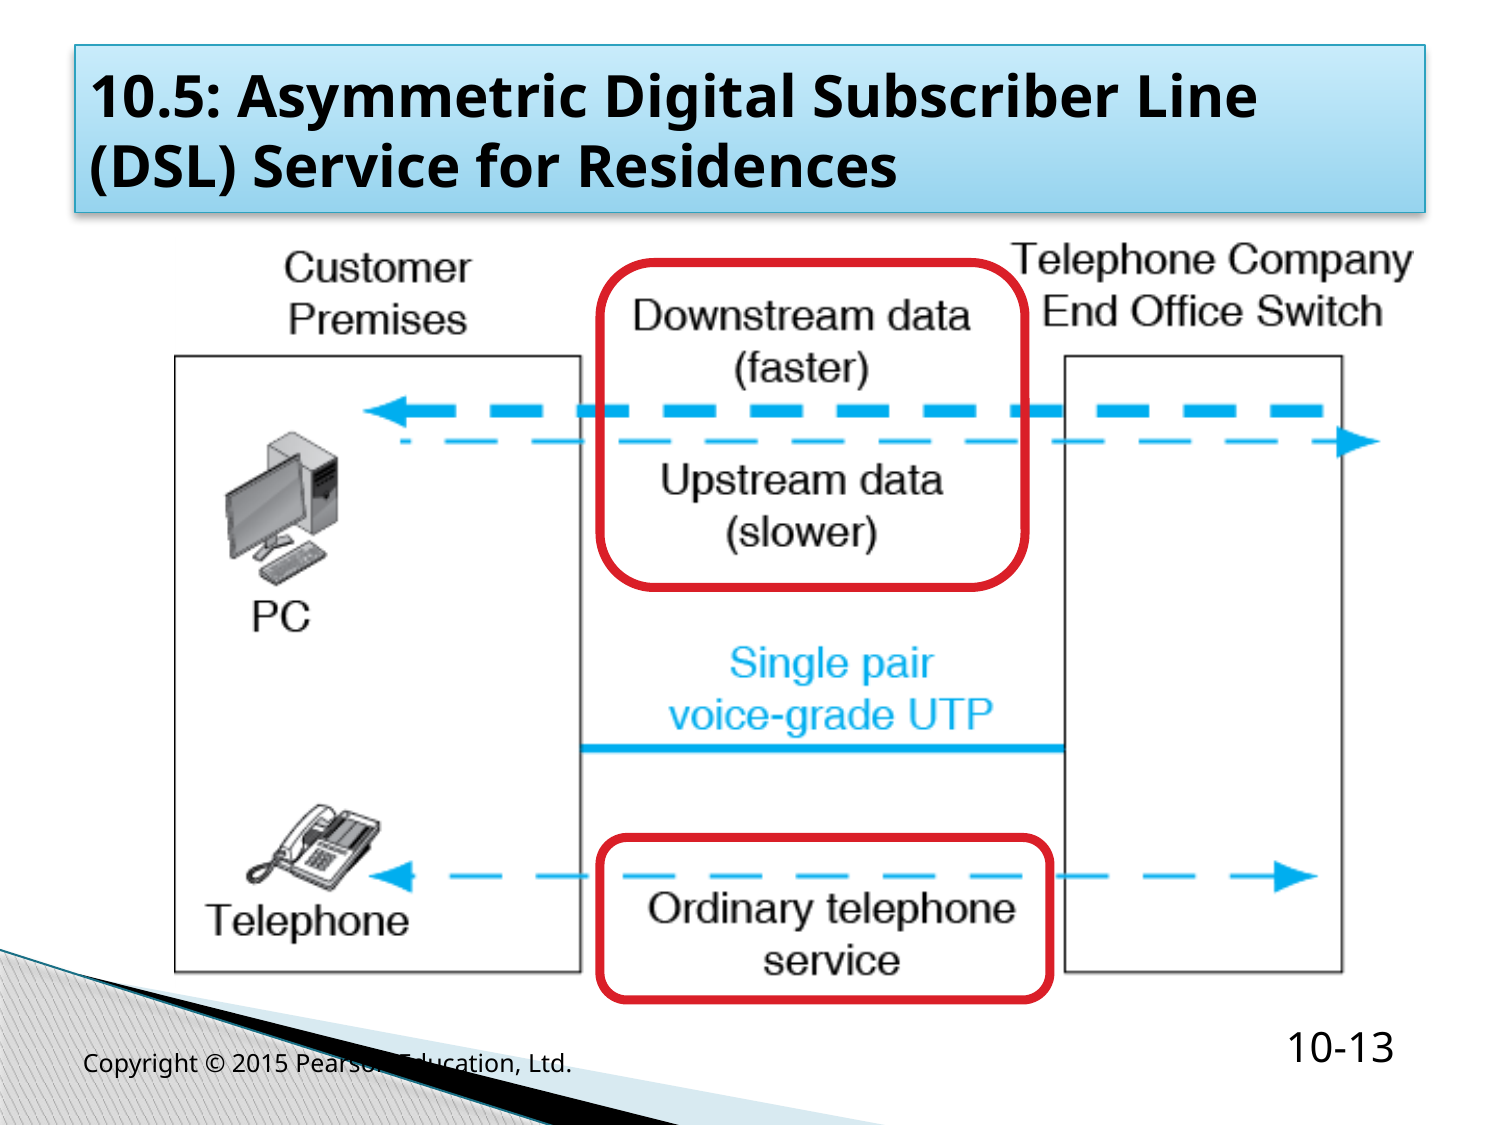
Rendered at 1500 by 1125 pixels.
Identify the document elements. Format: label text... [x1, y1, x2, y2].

slide_number 10-13 [1149, 1025, 1410, 1085]
text_box [609, 999, 1041, 1005]
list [174, 237, 1415, 988]
footer Copyright © 2015 Pearson Education, Ltd. [37, 1025, 625, 1085]
title 10.5: Asymmetric Digital Subscriber Line (DSL) Service for Residences [74, 44, 1426, 213]
